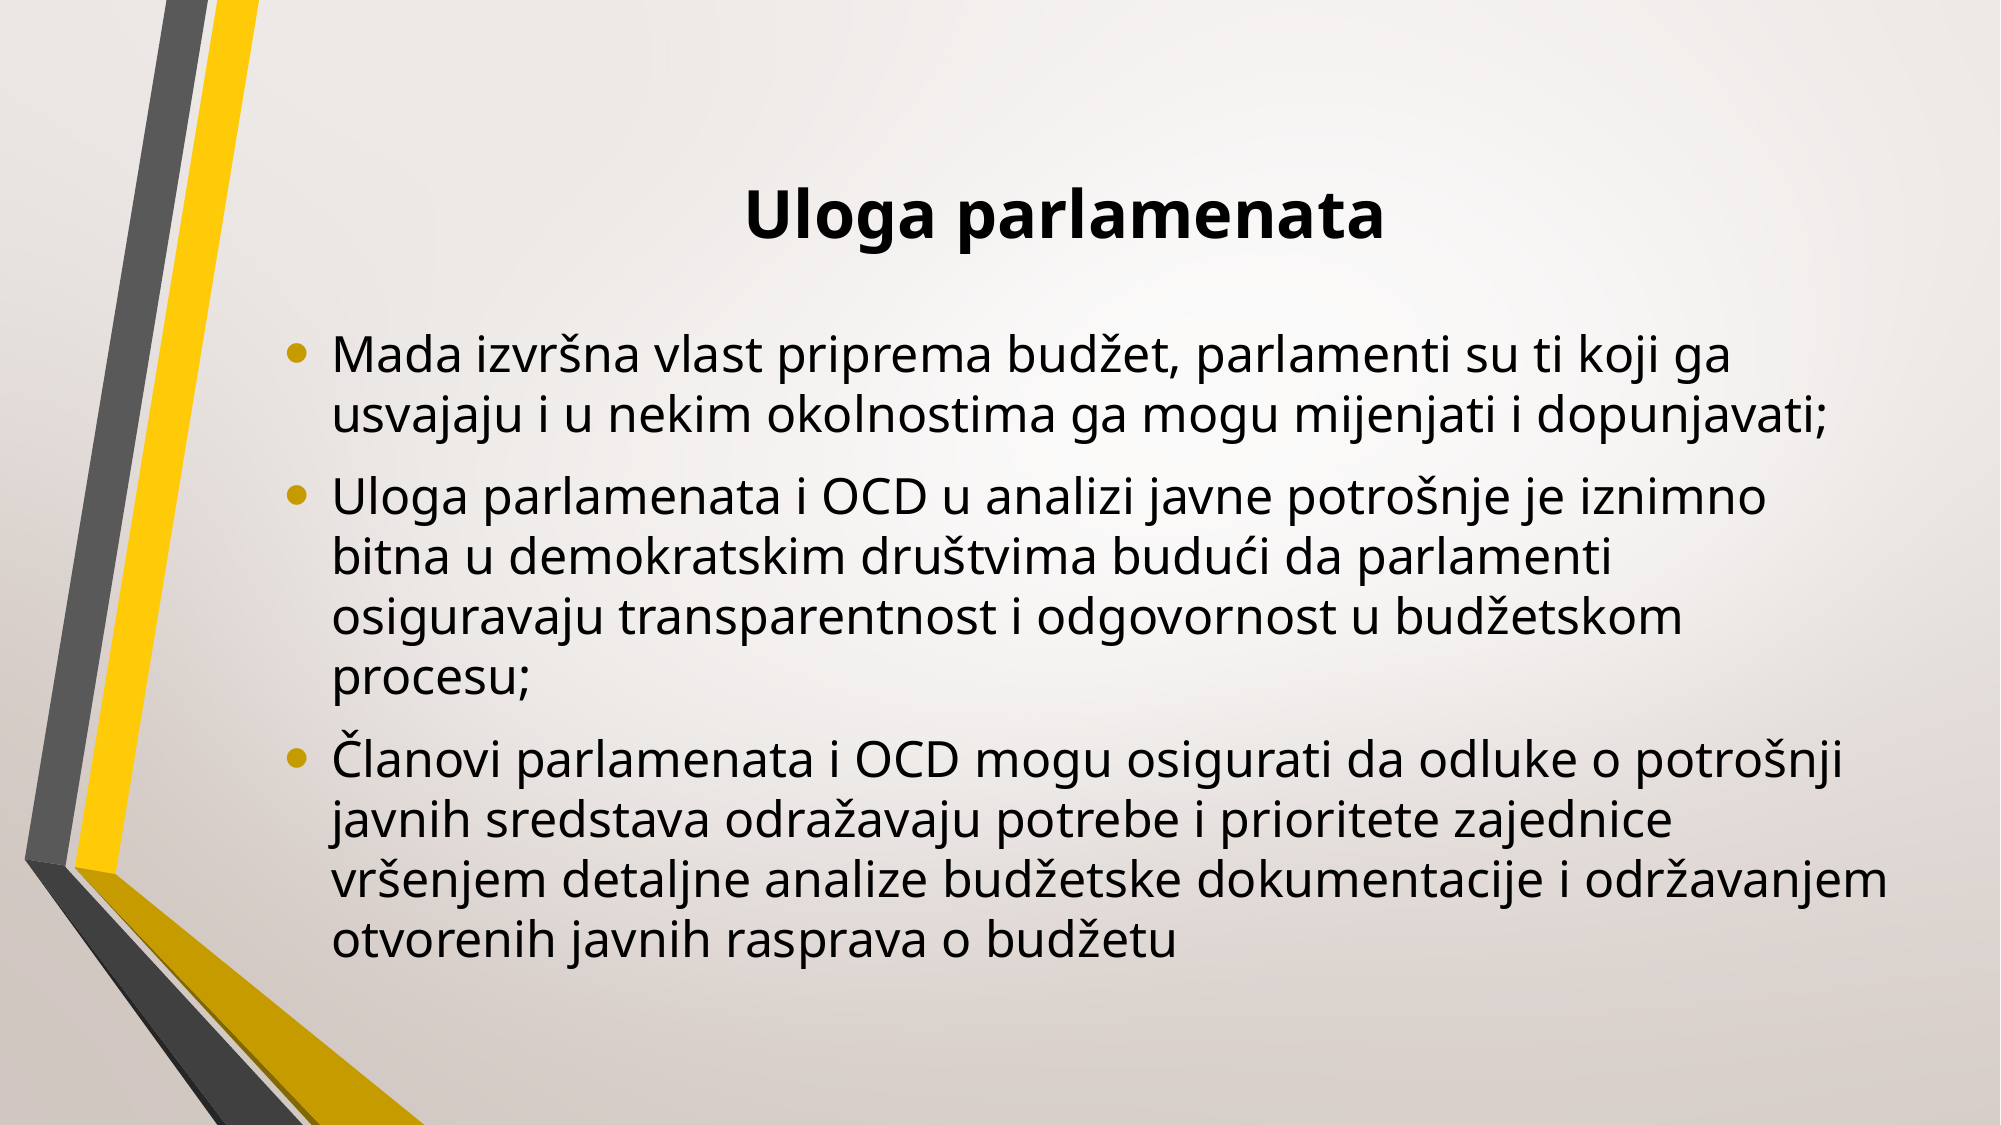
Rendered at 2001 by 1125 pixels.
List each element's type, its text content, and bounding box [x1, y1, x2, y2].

title Uloga parlamenata [243, 112, 1887, 311]
list Mada izvršna vlast priprema budžet, parlamenti su ti koji ga usvajaju i u nekim okolnostima ga mogu mijenjati i dopunjavati; Uloga parlamenata i OCD u analizi javne potrošnje je iznimno bitna u demokratskim društvima budući da parlamenti osiguravaju transparentnost i odgovornost u budžetskom procesu; Članovi parlamenata i OCD mogu osigurati da odluke o potrošnji javnih sredstava odražavaju potrebe i prioritete zajednice vršenjem detaljne analize budžetske dokumentacije i održavanjem otvorenih javnih rasprava o budžetu [269, 310, 1913, 979]
